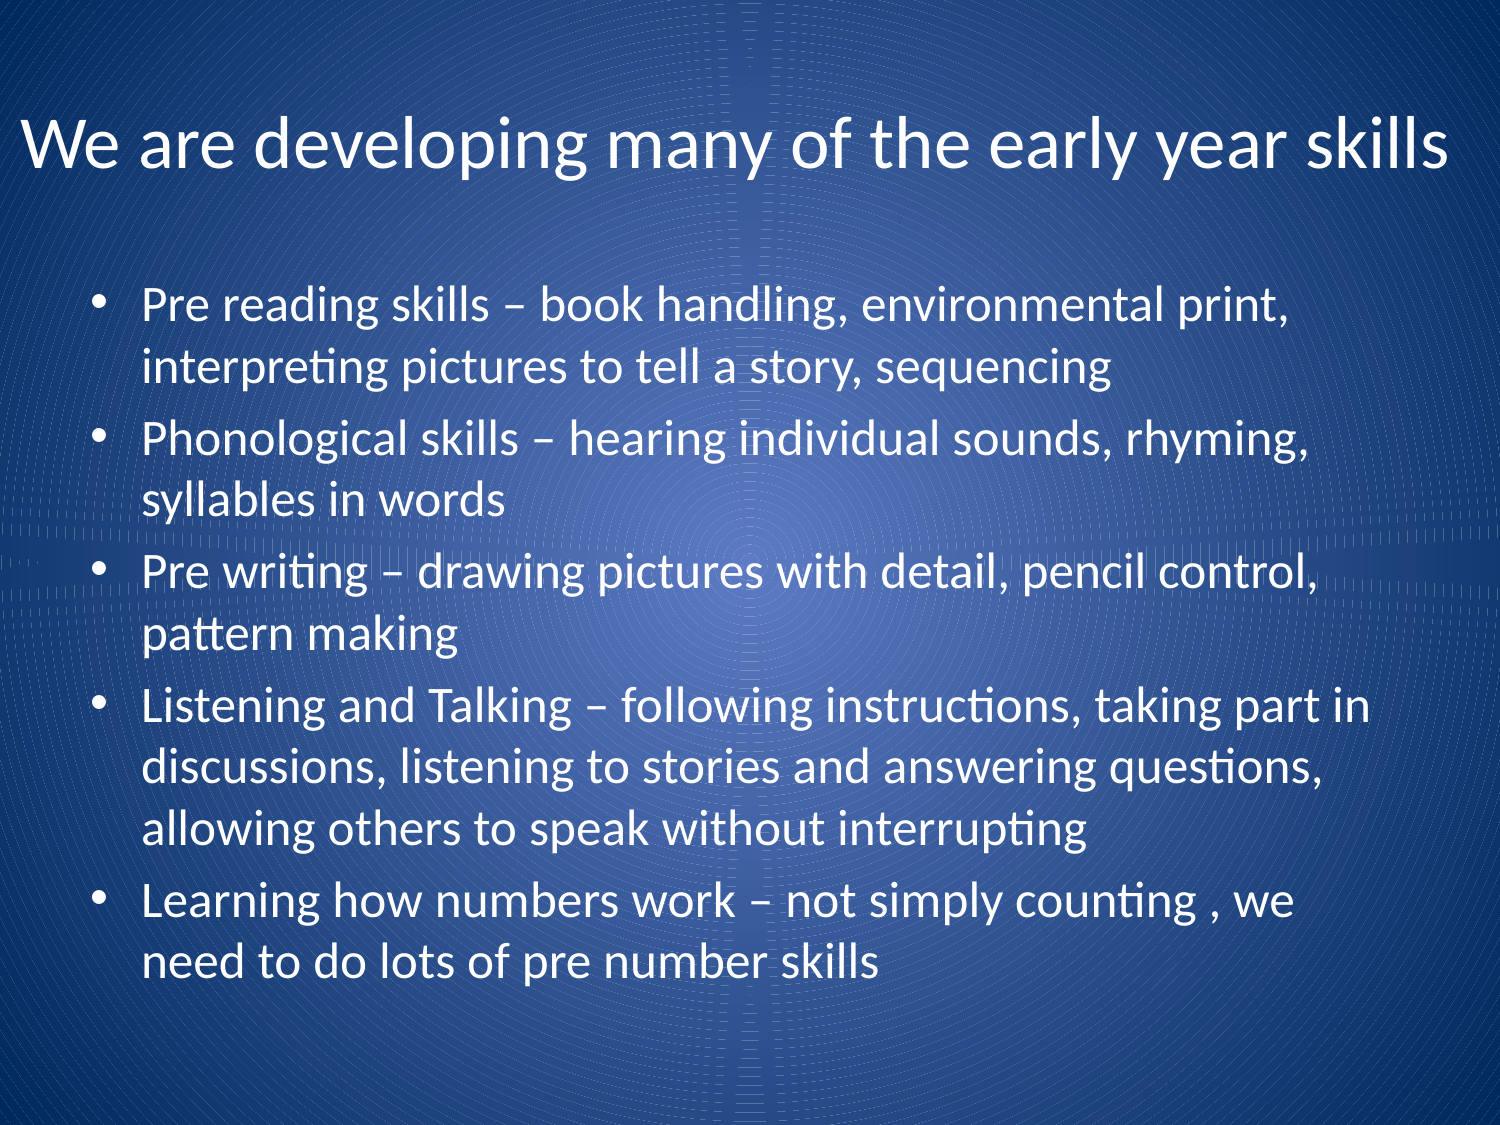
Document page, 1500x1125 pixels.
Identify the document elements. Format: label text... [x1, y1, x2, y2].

list Pre reading skills – book handling, environmental print, interpreting pictures to tell a story, sequencing Phonological skills – hearing individual sounds, rhyming, syllables in words Pre writing – drawing pictures with detail, pencil control, pattern making Listening and Talking – following instructions, taking part in discussions, listening to stories and answering questions, allowing others to speak without interrupting Learning how numbers work – not simply counting , we need to do lots of pre number skills [75, 262, 1425, 1005]
title We are developing many of the early year skills [0, 45, 1471, 233]
